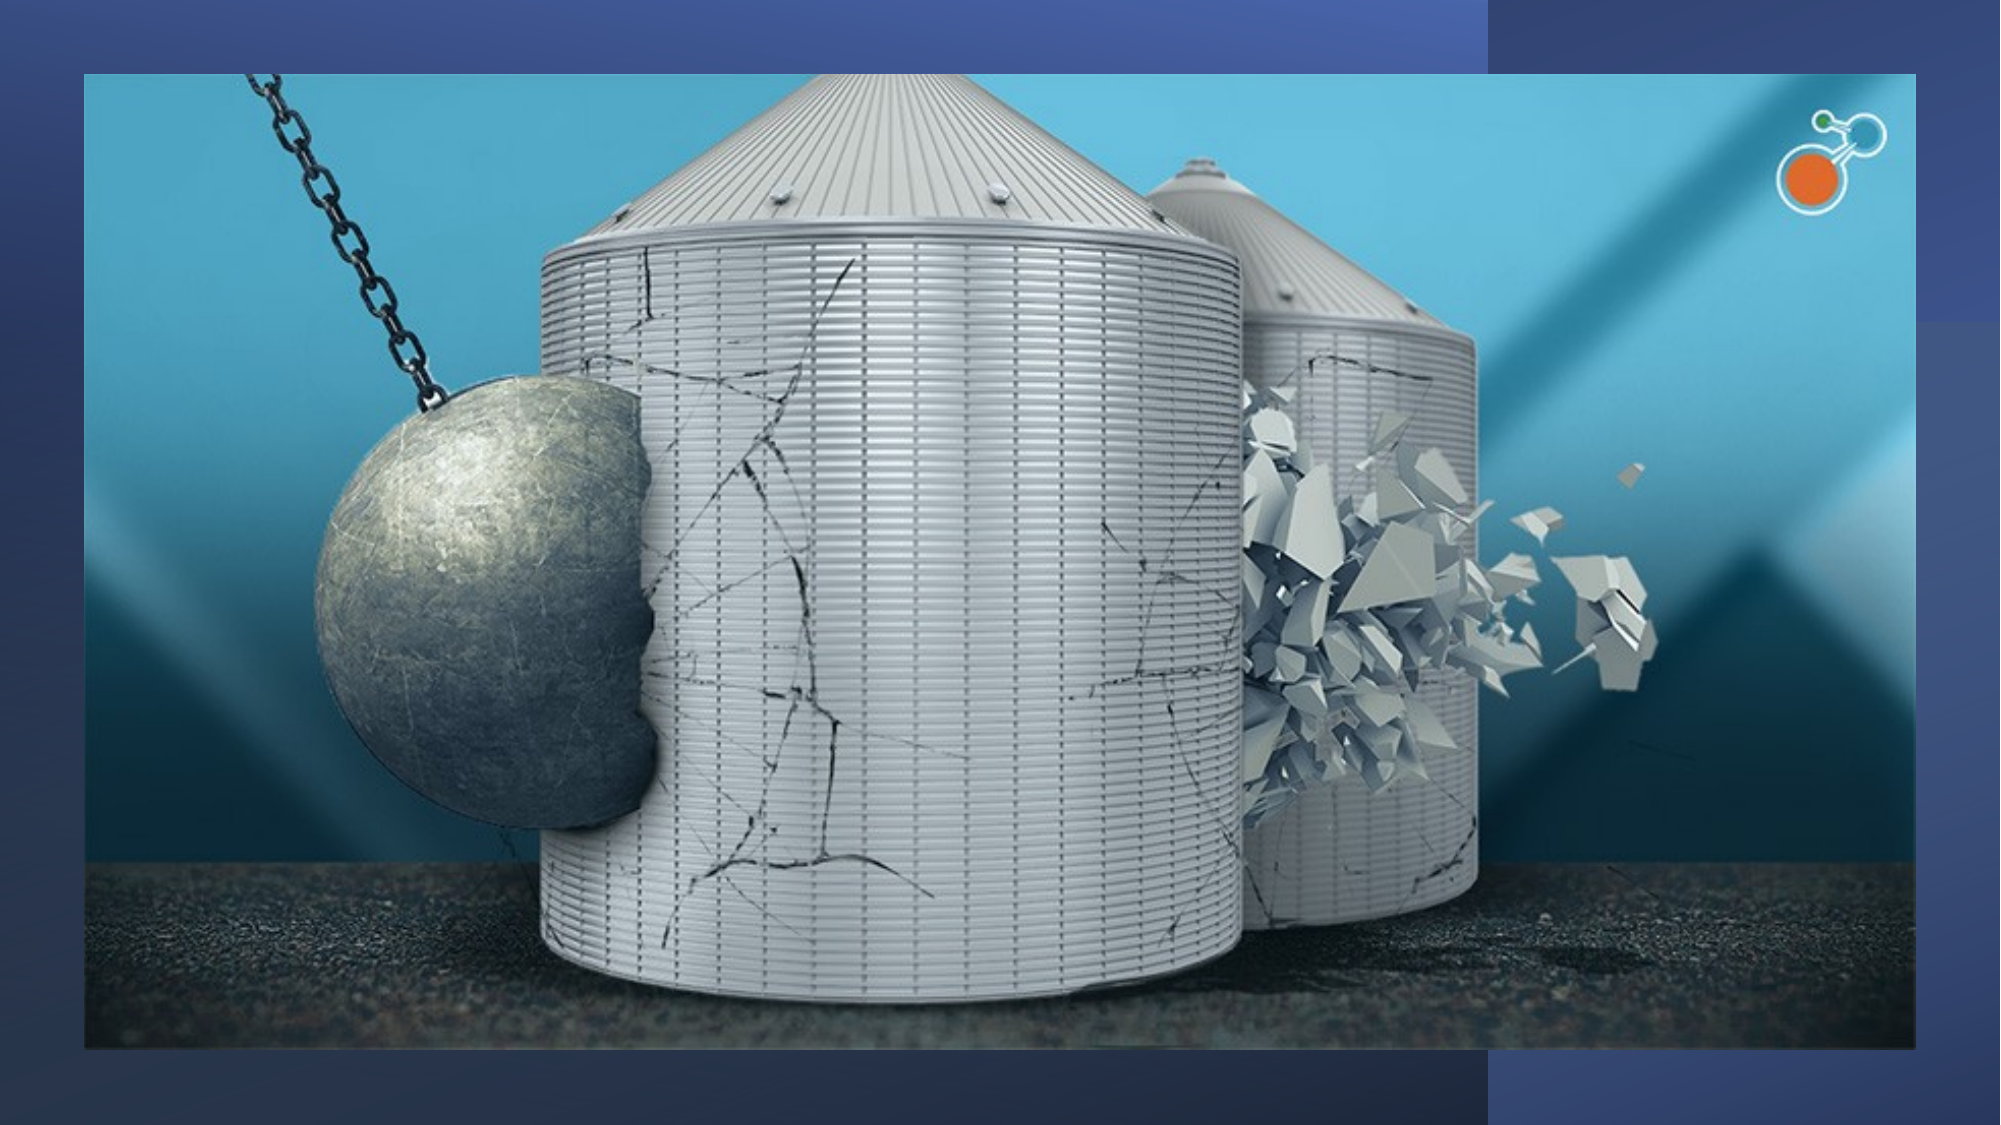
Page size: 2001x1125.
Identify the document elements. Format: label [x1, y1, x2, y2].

list [84, 74, 1916, 1050]
text_box [1489, 0, 2000, 321]
text_box [0, 0, 1489, 321]
text_box [0, 321, 2000, 1125]
